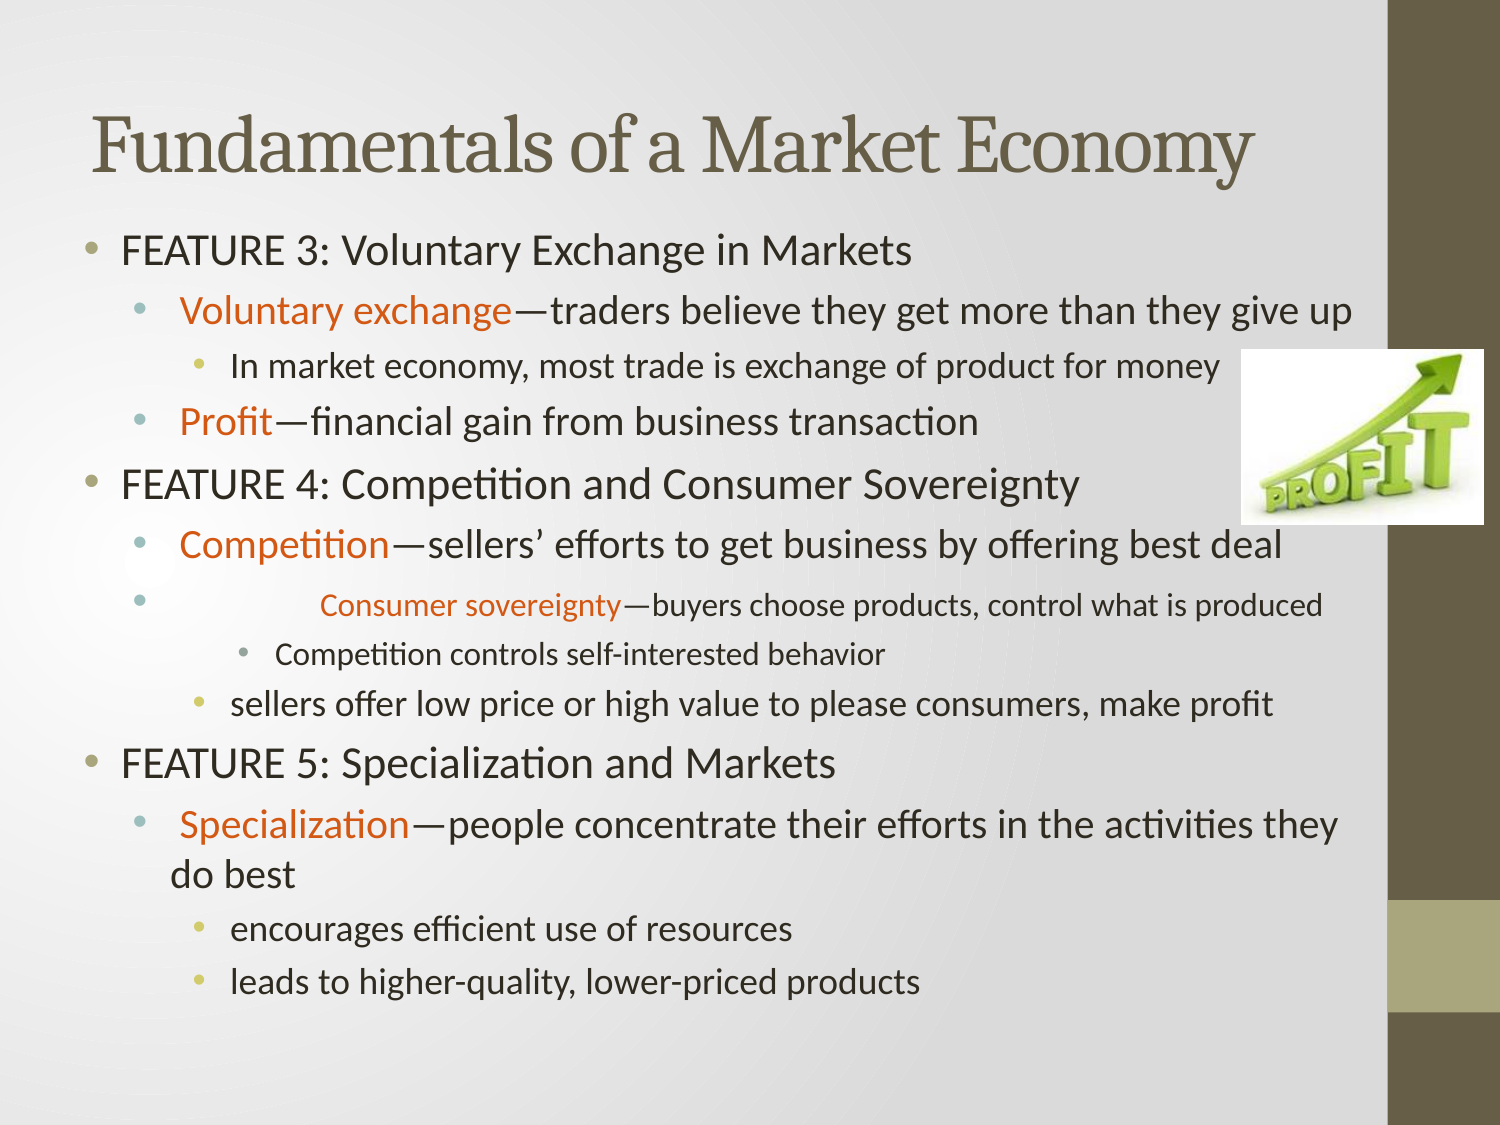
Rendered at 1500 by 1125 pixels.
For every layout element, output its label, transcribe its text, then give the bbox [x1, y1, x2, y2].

picture [1241, 349, 1485, 526]
list FEATURE 3: Voluntary Exchange in Markets Voluntary exchange—traders believe they get more than they give up In market economy, most trade is exchange of product for money Profit—financial gain from business transaction FEATURE 4: Competition and Consumer Sovereignty Competition—sellers’ efforts to get business by offering best deal Consumer sovereignty—buyers choose products, control what is produced Competition controls self-interested behavior sellers offer low price or high value to please consumers, make profit FEATURE 5: Specialization and Markets Specialization—people concentrate their efforts in the activities they do best encourages efficient use of resources leads to higher-quality, lower-priced products [50, 212, 1375, 1050]
title Fundamentals of a Market Economy [75, 45, 1325, 212]
